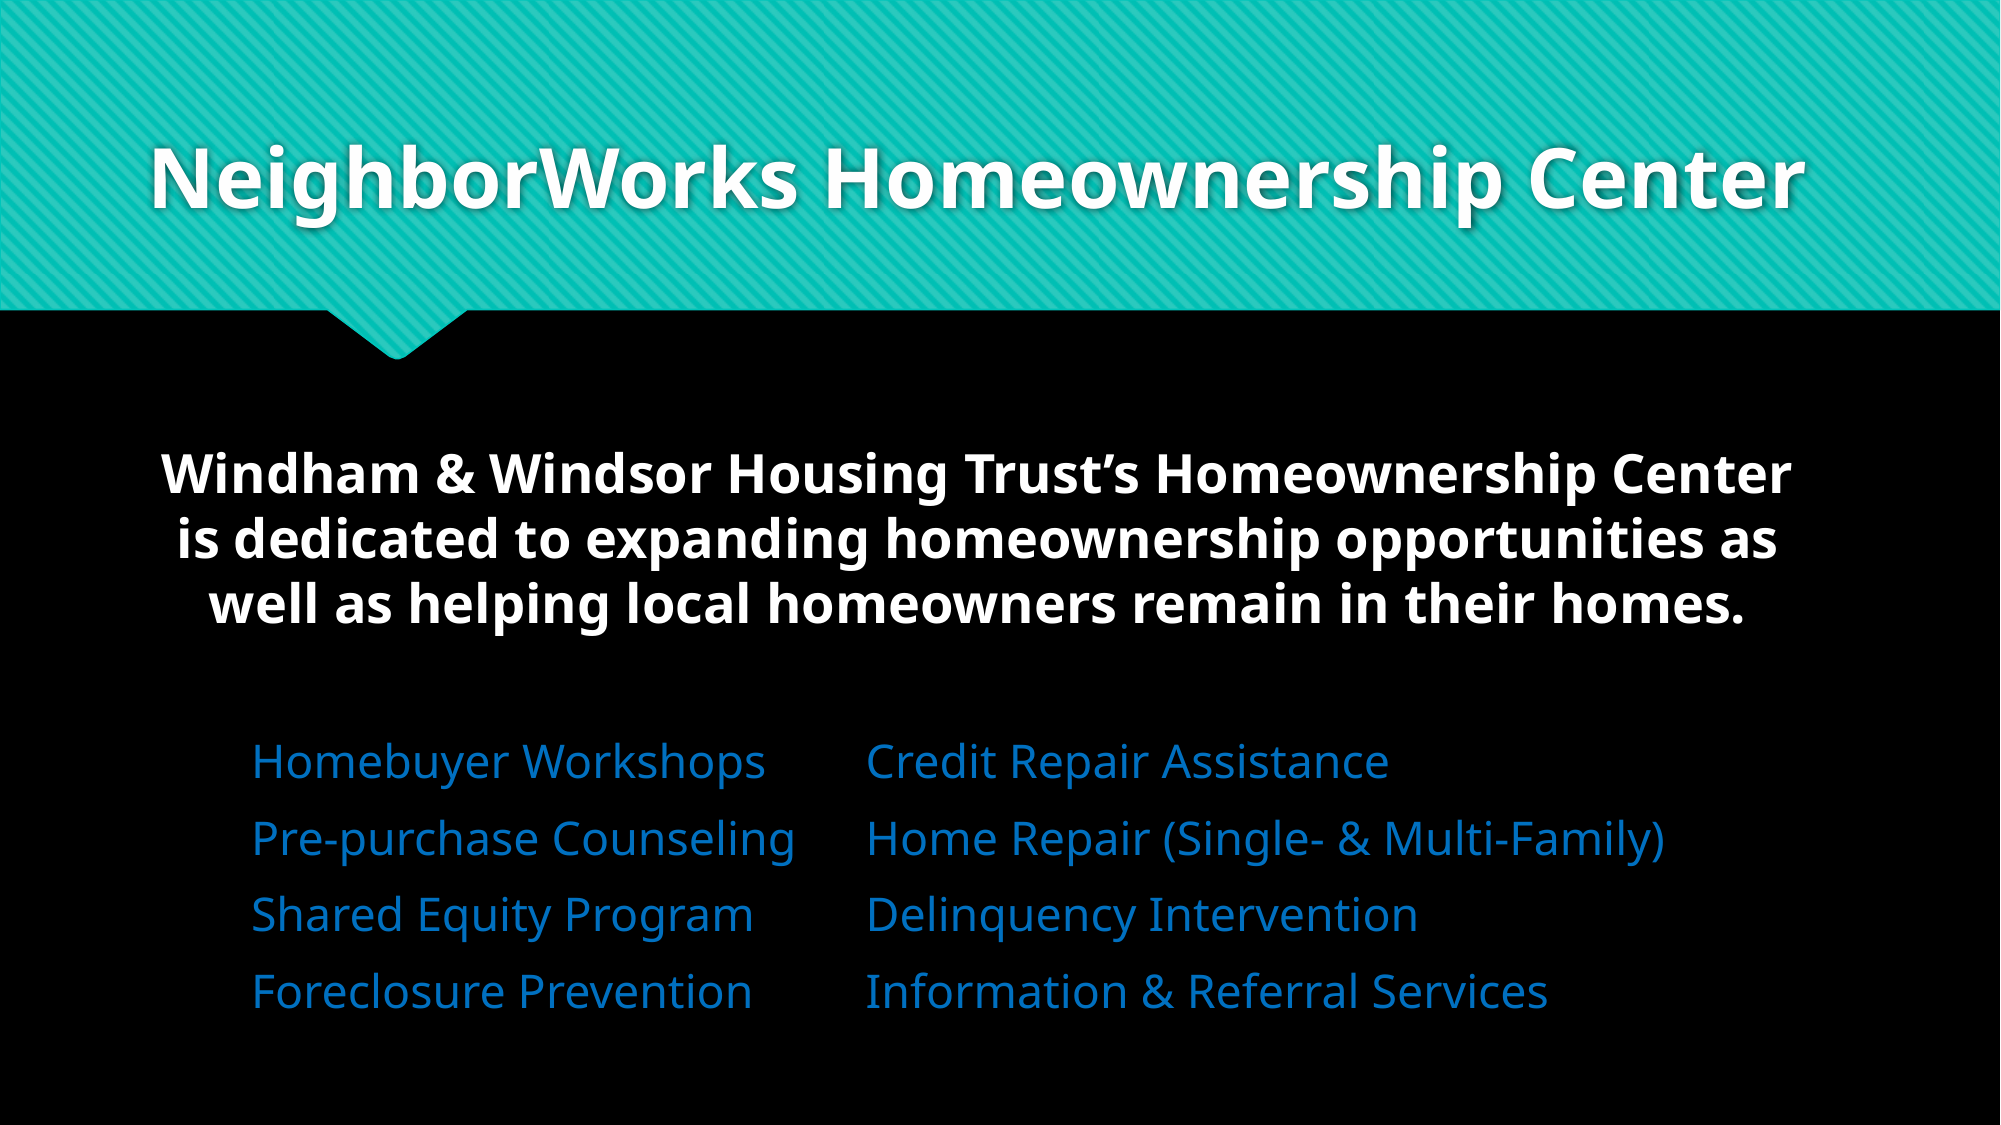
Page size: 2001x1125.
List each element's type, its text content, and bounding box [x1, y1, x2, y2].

list Windham & Windsor Housing Trust’s Homeownership Center is dedicated to expanding homeownership opportunities as well as helping local homeowners remain in their homes. Homebuyer Workshops Credit Repair Assistance Pre-purchase Counseling Home Repair (Single- & Multi-Family) Shared Equity Program Delinquency Intervention Foreclosure Prevention Information & Referral Services [132, 432, 1824, 1077]
title NeighborWorks Homeownership Center [132, 73, 1868, 233]
